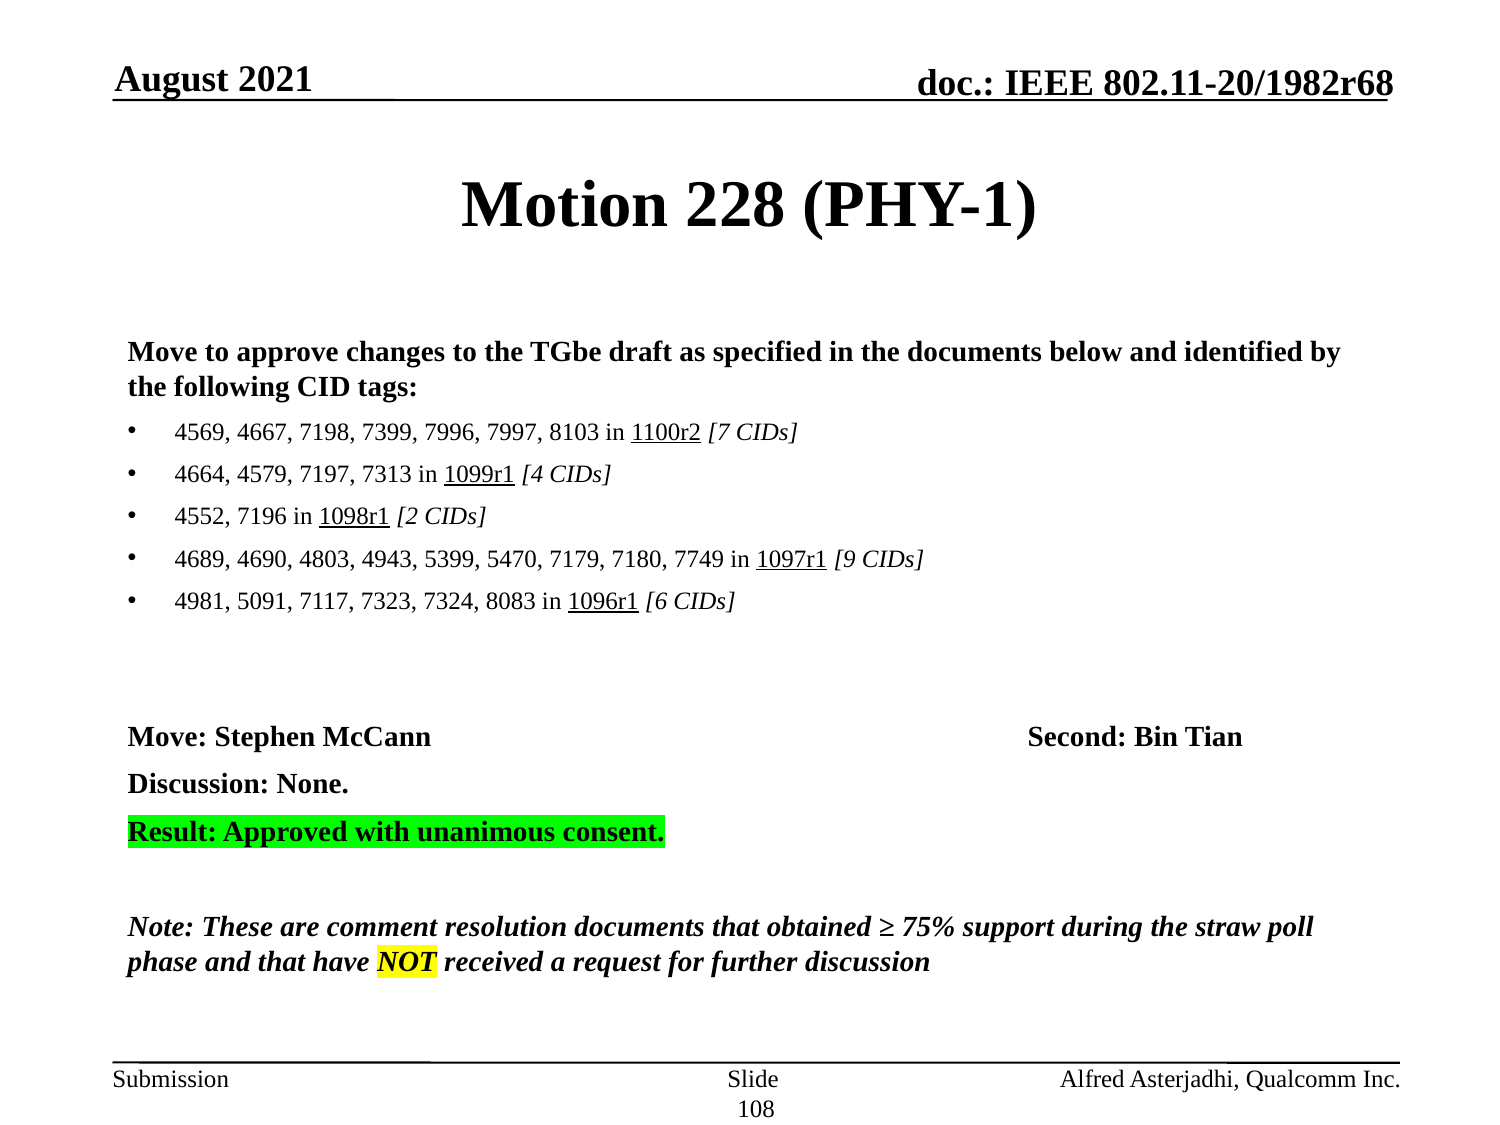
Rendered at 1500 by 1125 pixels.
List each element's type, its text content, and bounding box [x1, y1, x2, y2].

title Motion 228 (PHY-1) [112, 112, 1388, 288]
footer Alfred Asterjadhi, Qualcomm Inc. [878, 1061, 1402, 1093]
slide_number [114, 54, 423, 100]
slide_number Slide 108 [712, 1061, 800, 1123]
list Move to approve changes to the TGbe draft as specified in the documents below and identified by the following CID tags: 4569, 4667, 7198, 7399, 7996, 7997, 8103 in 1100r2 [7 CIDs] 4664, 4579, 7197, 7313 in 1099r1 [4 CIDs] 4552, 7196 in 1098r1 [2 CIDs] 4689, 4690, 4803, 4943, 5399, 5470, 7179, 7180, 7749 in 1097r1 [9 CIDs] 4981, 5091, 7117, 7323, 7324, 8083 in 1096r1 [6 CIDs] Move: Stephen McCann Second: Bin Tian Discussion: None. Result: Approved with unanimous consent. Note: These are comment resolution documents that obtained ≥ 75% support during the straw poll phase and that have NOT received a request for further discussion [112, 324, 1388, 1063]
